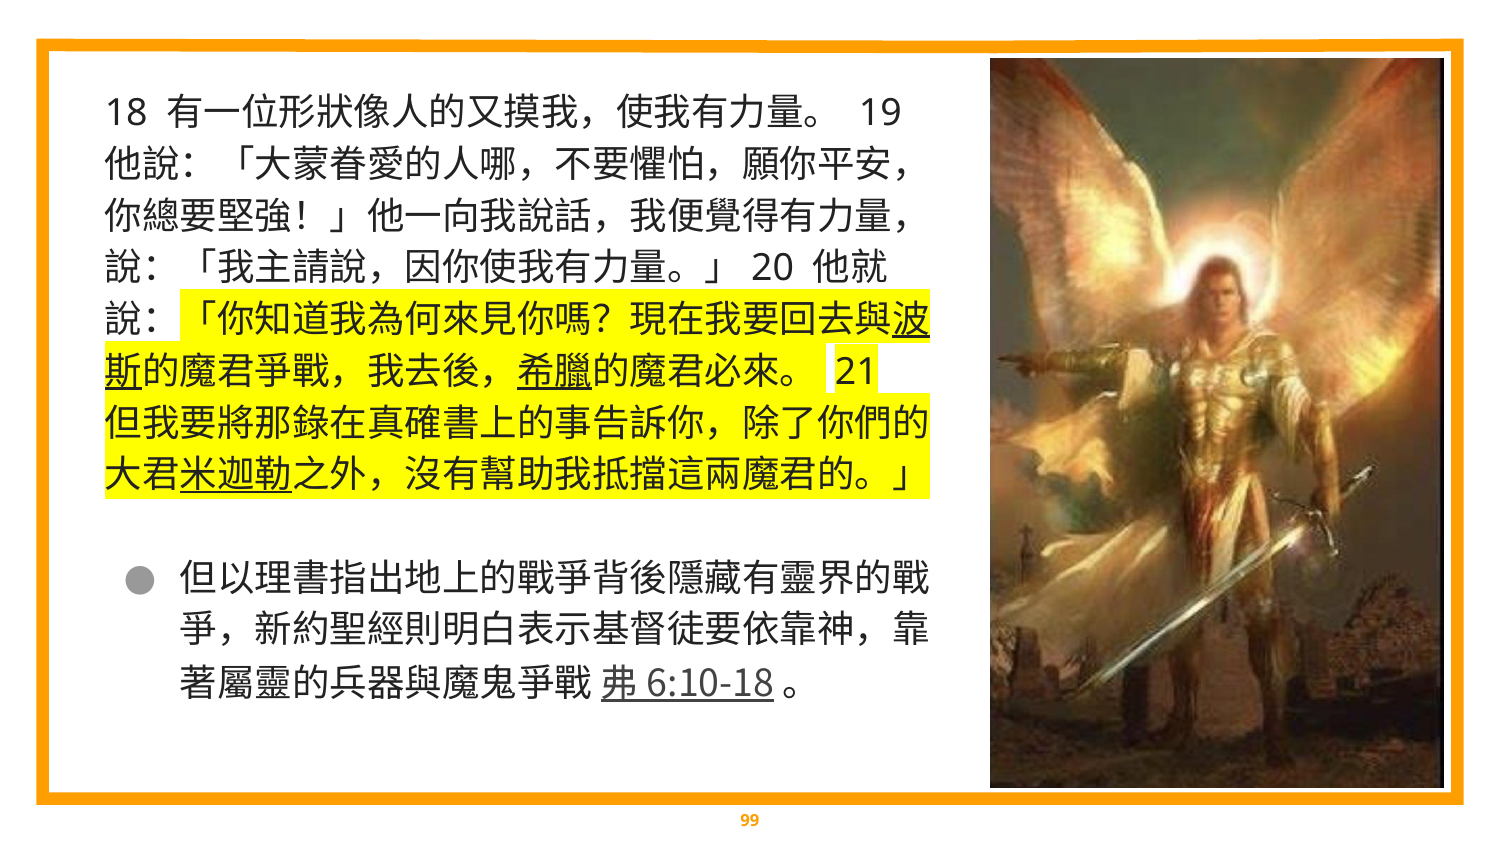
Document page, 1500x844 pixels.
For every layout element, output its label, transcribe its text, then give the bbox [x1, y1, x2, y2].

picture [989, 58, 1444, 788]
slide_number ‹#› [0, 798, 1500, 844]
list 18 有一位形狀像人的又摸我，使我有力量。 19 他說：「大蒙眷愛的人哪，不要懼怕，願你平安，你總要堅強！」他一向我說話，我便覺得有力量，說：「我主請說，因你使我有力量。」20 他就說：「你知道我為何來見你嗎？現在我要回去與波斯的魔君爭戰，我去後，希臘的魔君必來。 21 但我要將那錄在真確書上的事告訴你，除了你們的大君米迦勒之外，沒有幫助我抵擋這兩魔君的。」 但以理書指出地上的戰爭背後隱藏有靈界的戰爭，新約聖經則明白表示基督徒要依靠神，靠著屬靈的兵器與魔鬼爭戰 弗 6:10-18 。 [89, 66, 947, 772]
